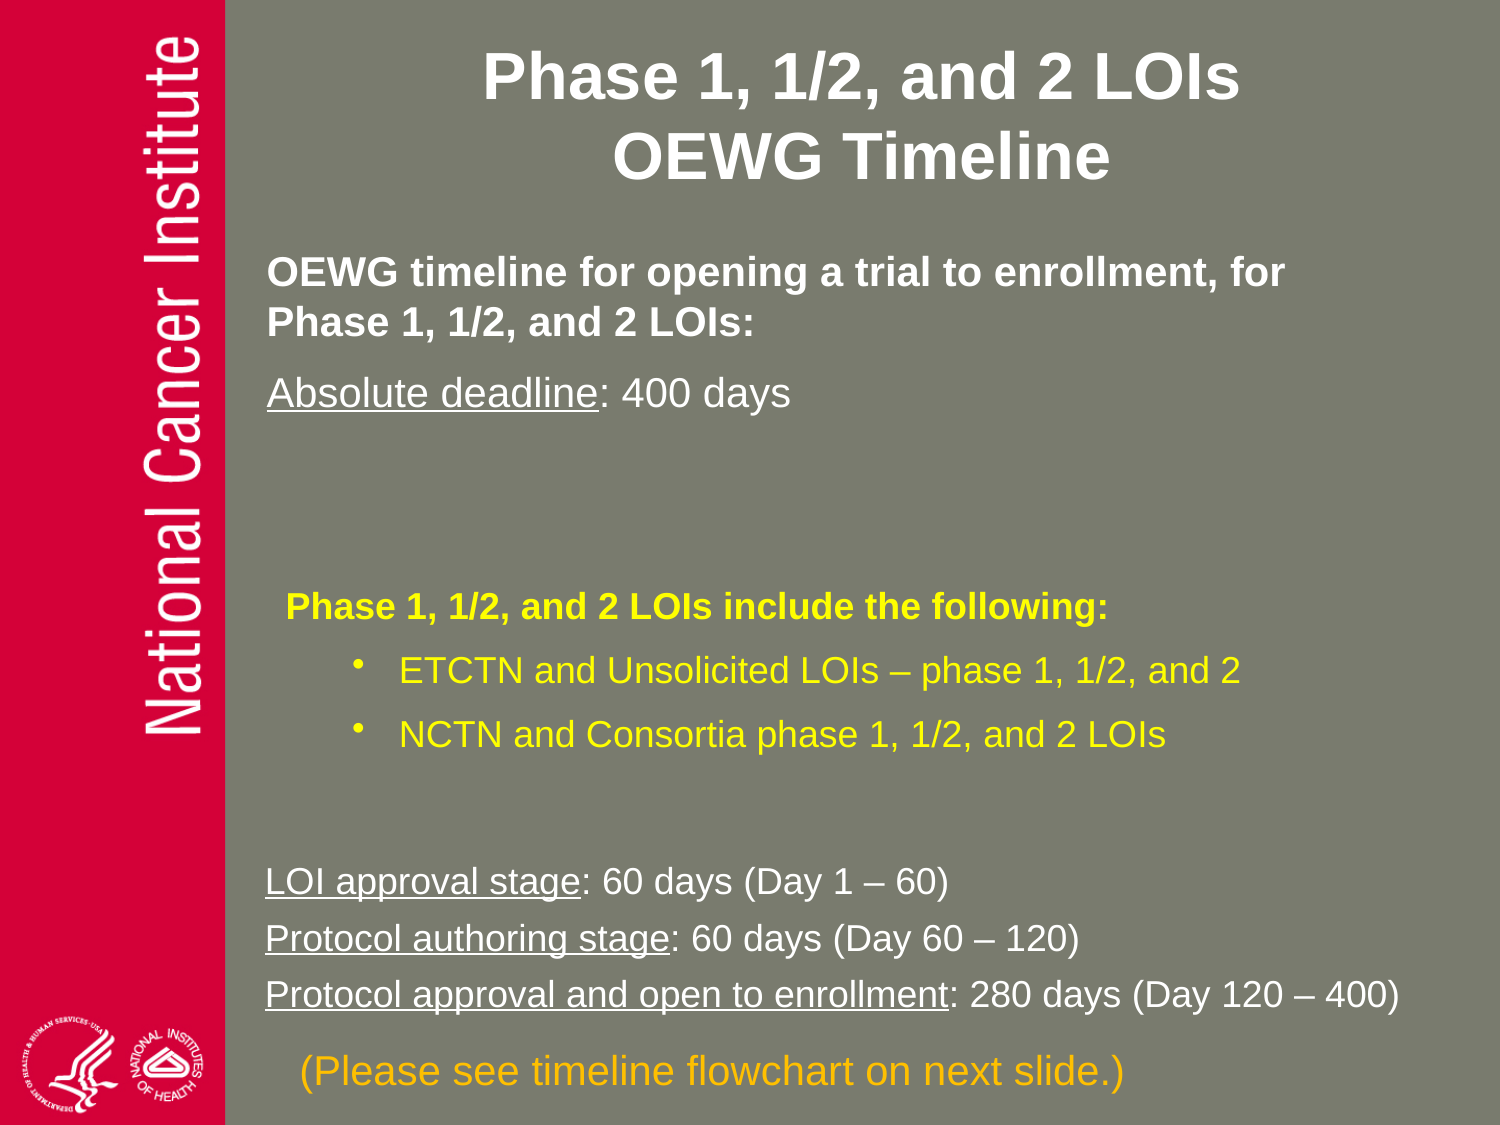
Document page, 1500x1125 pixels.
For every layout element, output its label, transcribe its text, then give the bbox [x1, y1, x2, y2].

picture [0, 0, 1500, 1125]
title Phase 1, 1/2, and 2 LOIs OEWG Timeline [262, 18, 1463, 207]
text_box LOI approval stage: 60 days (Day 1 – 60) Protocol authoring stage: 60 days (Day 60 – 120) Protocol approval and open to enrollment: 280 days (Day 120 – 400) [249, 849, 1475, 1023]
text_box (Please see timeline flowchart on next slide.) [284, 1036, 1206, 1102]
text_box OEWG timeline for opening a trial to enrollment, for Phase 1, 1/2, and 2 LOIs: Absolute deadline: 400 days [251, 237, 1390, 424]
text_box Phase 1, 1/2, and 2 LOIs include the following: ETCTN and Unsolicited LOIs – phase 1, 1/2, and 2 NCTN and Consortia phase 1, 1/2, and 2 LOIs [251, 574, 1465, 763]
